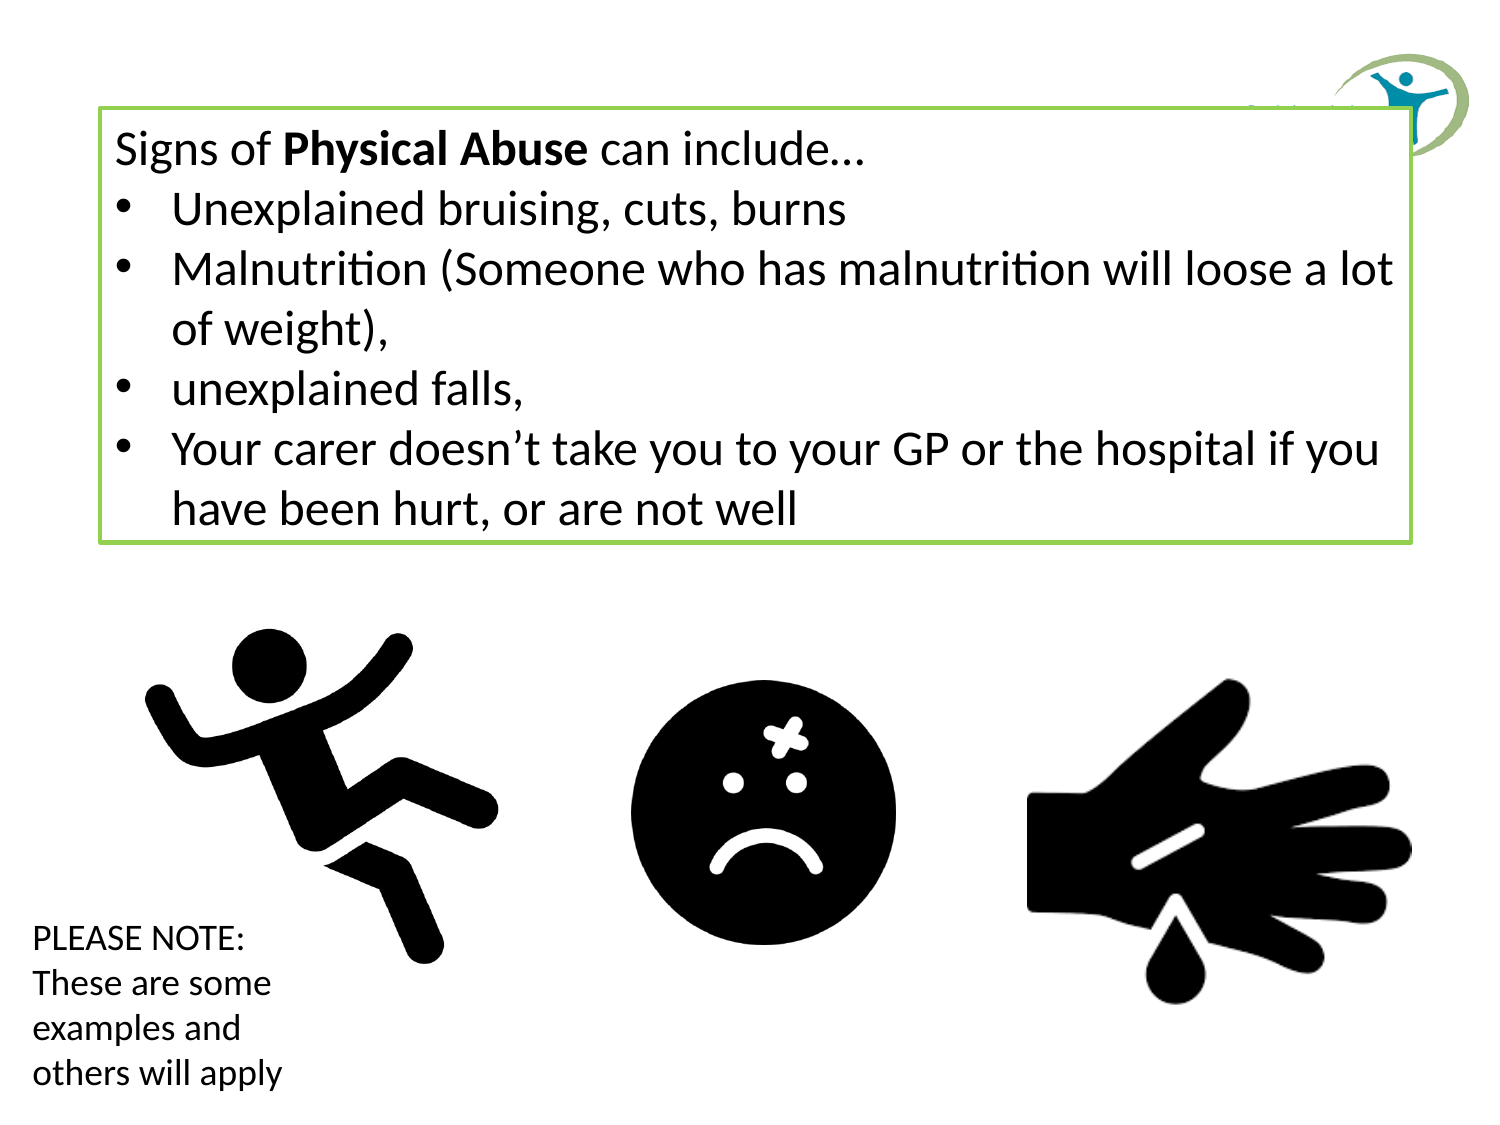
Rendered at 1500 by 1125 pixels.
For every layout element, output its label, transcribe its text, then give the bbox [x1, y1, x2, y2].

picture [88, 622, 550, 969]
picture [1092, 2, 1500, 213]
text_box Signs of Physical Abuse can include… Unexplained bruising, cuts, burns Malnutrition (Someone who has malnutrition will loose a lot of weight), unexplained falls, Your carer doesn’t take you to your GP or the hospital if you have been hurt, or are not well [98, 106, 1413, 545]
text_box PLEASE NOTE: These are some examples and others will apply [17, 905, 313, 1100]
picture [1027, 650, 1412, 1034]
picture [631, 680, 897, 945]
